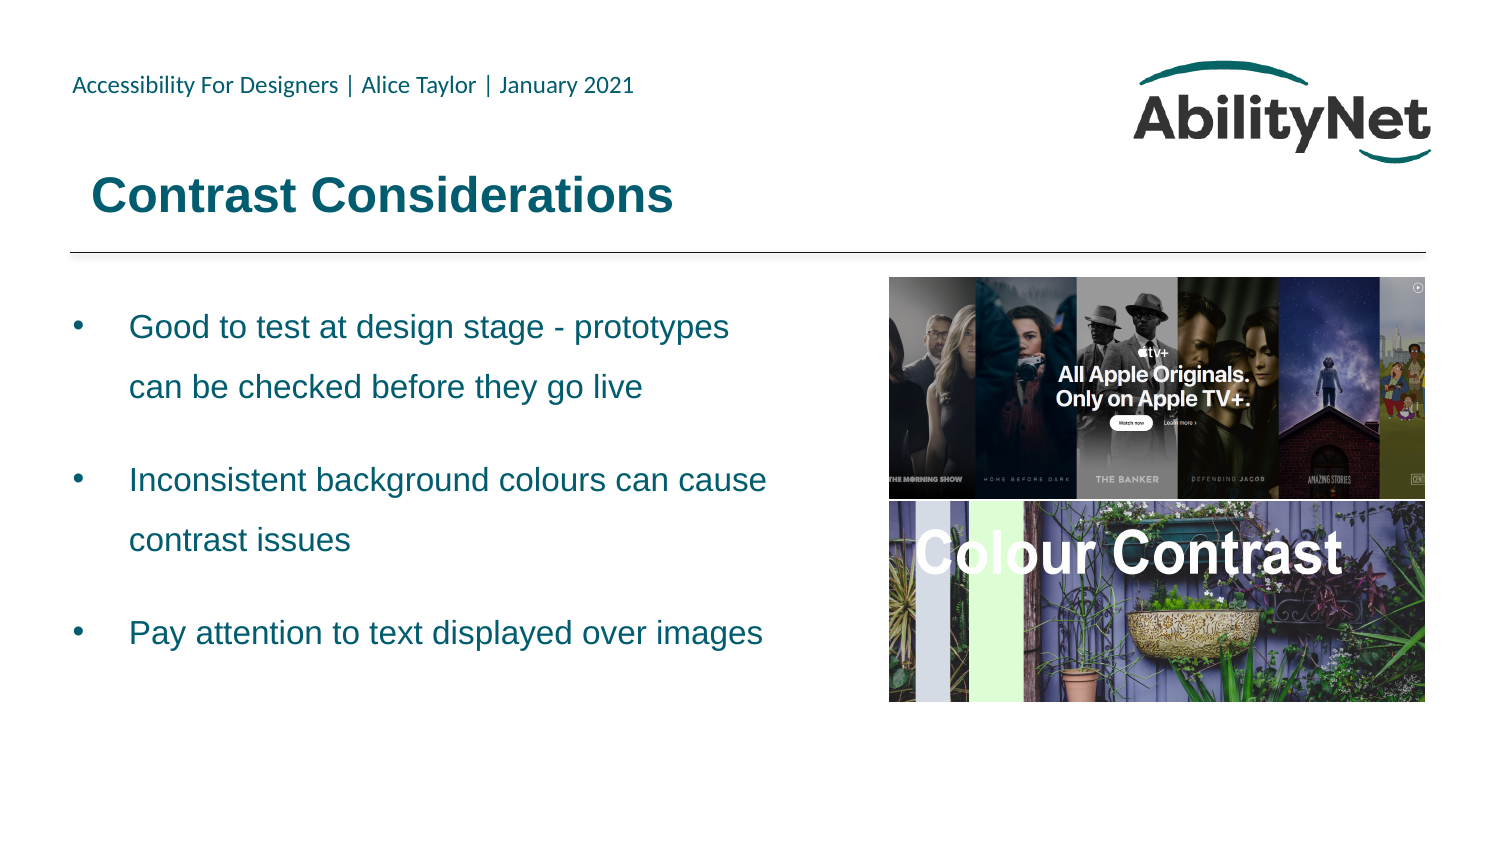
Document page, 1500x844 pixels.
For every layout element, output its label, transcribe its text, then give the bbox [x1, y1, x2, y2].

picture [889, 501, 1426, 703]
picture [889, 277, 1426, 499]
picture [1090, 17, 1472, 204]
list Good to test at design stage - prototypes can be checked before they go live Inconsistent background colours can cause contrast issues Pay attention to text displayed over images [57, 277, 802, 682]
title Contrast Considerations [76, 89, 1370, 231]
